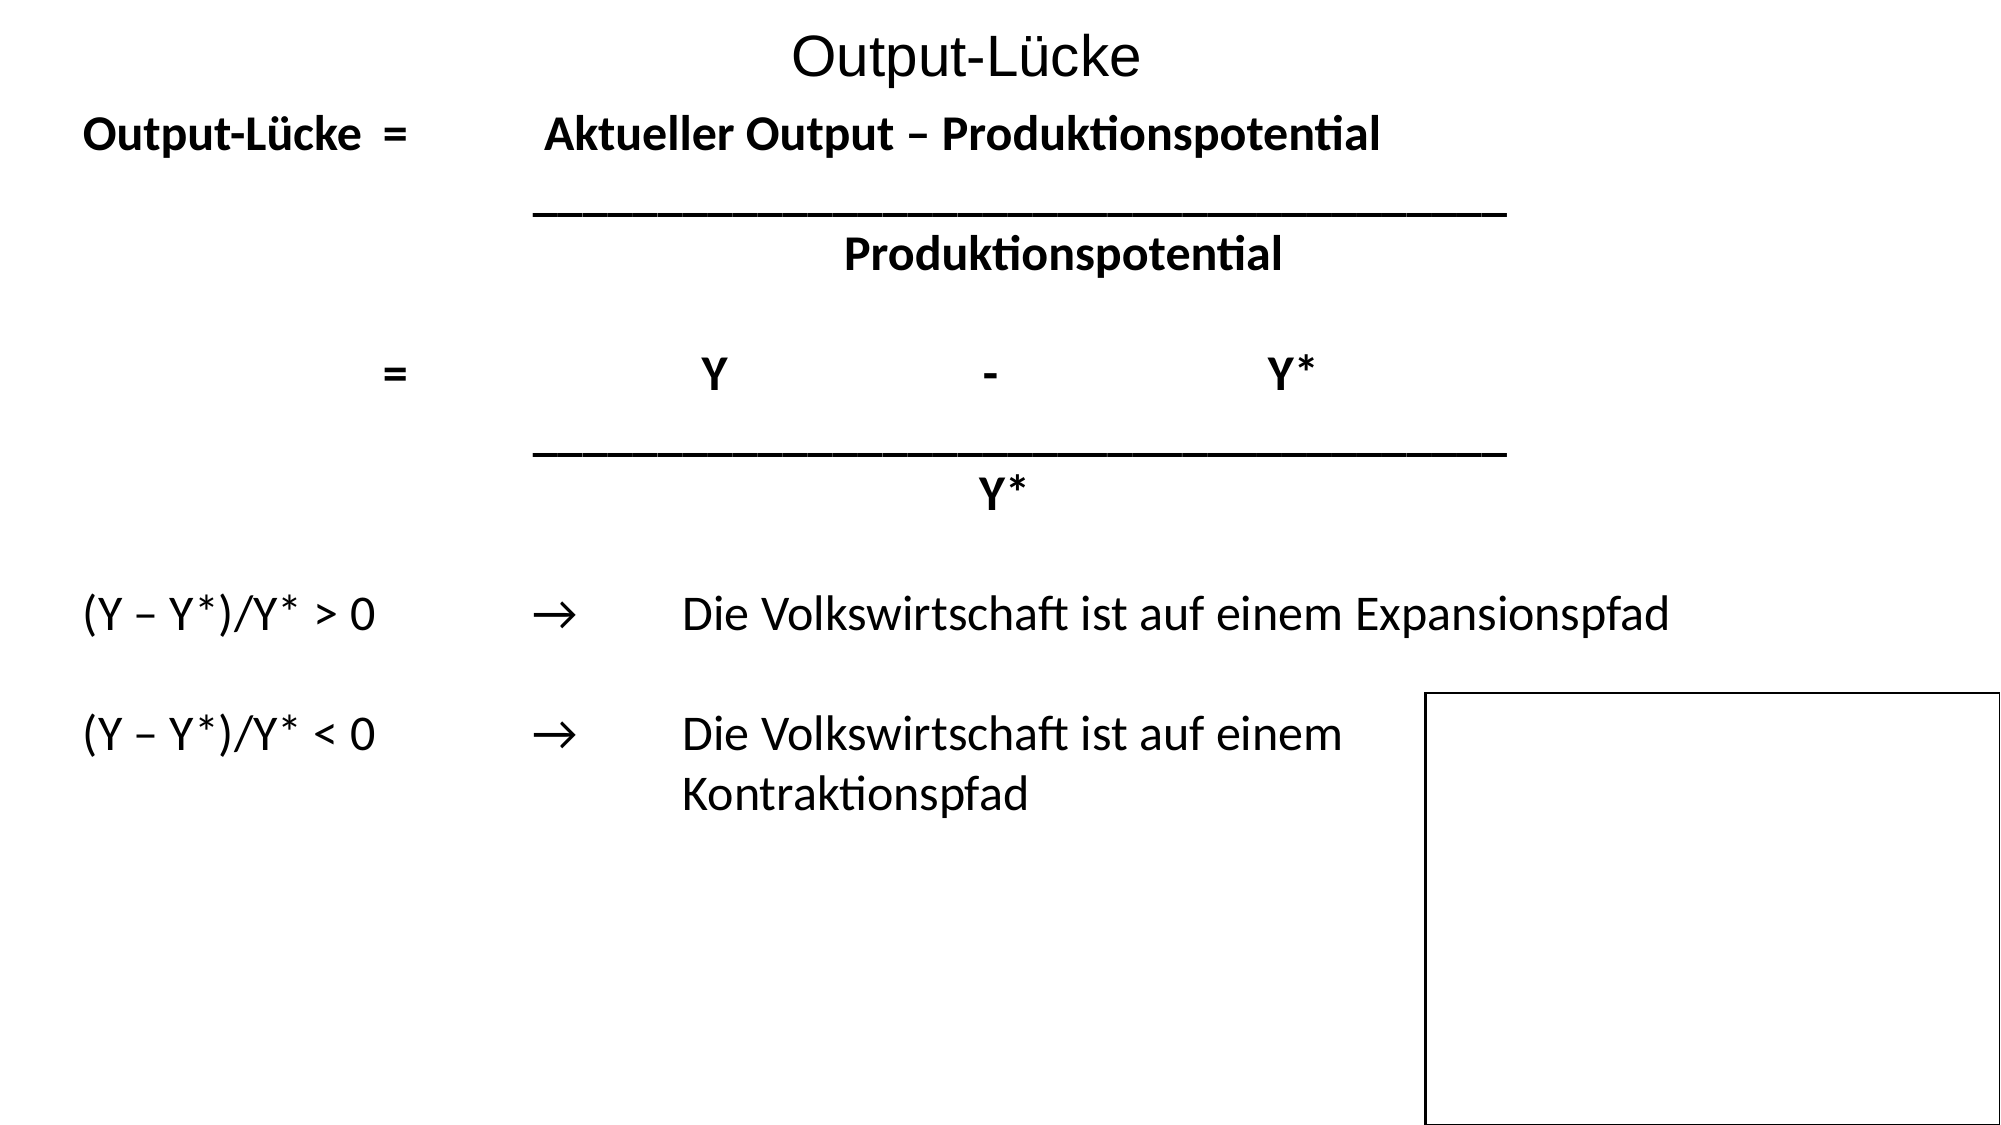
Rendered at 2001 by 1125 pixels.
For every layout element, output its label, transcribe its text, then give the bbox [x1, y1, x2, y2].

text_box Output-Lücke = Aktueller Output – Produktionspotential _______________________________________ Produktionspotential = Y - Y* _______________________________________ Y* (Y – Y*)/Y* > 0 → Die Volkswirtschaft ist auf einem Expansionspfad (Y – Y*)/Y* < 0 → Die Volkswirtschaft ist auf einem Kontraktionspfad [68, 92, 1769, 1026]
text_box Output-Lücke [362, 11, 1588, 92]
text_box [1424, 692, 2000, 1125]
